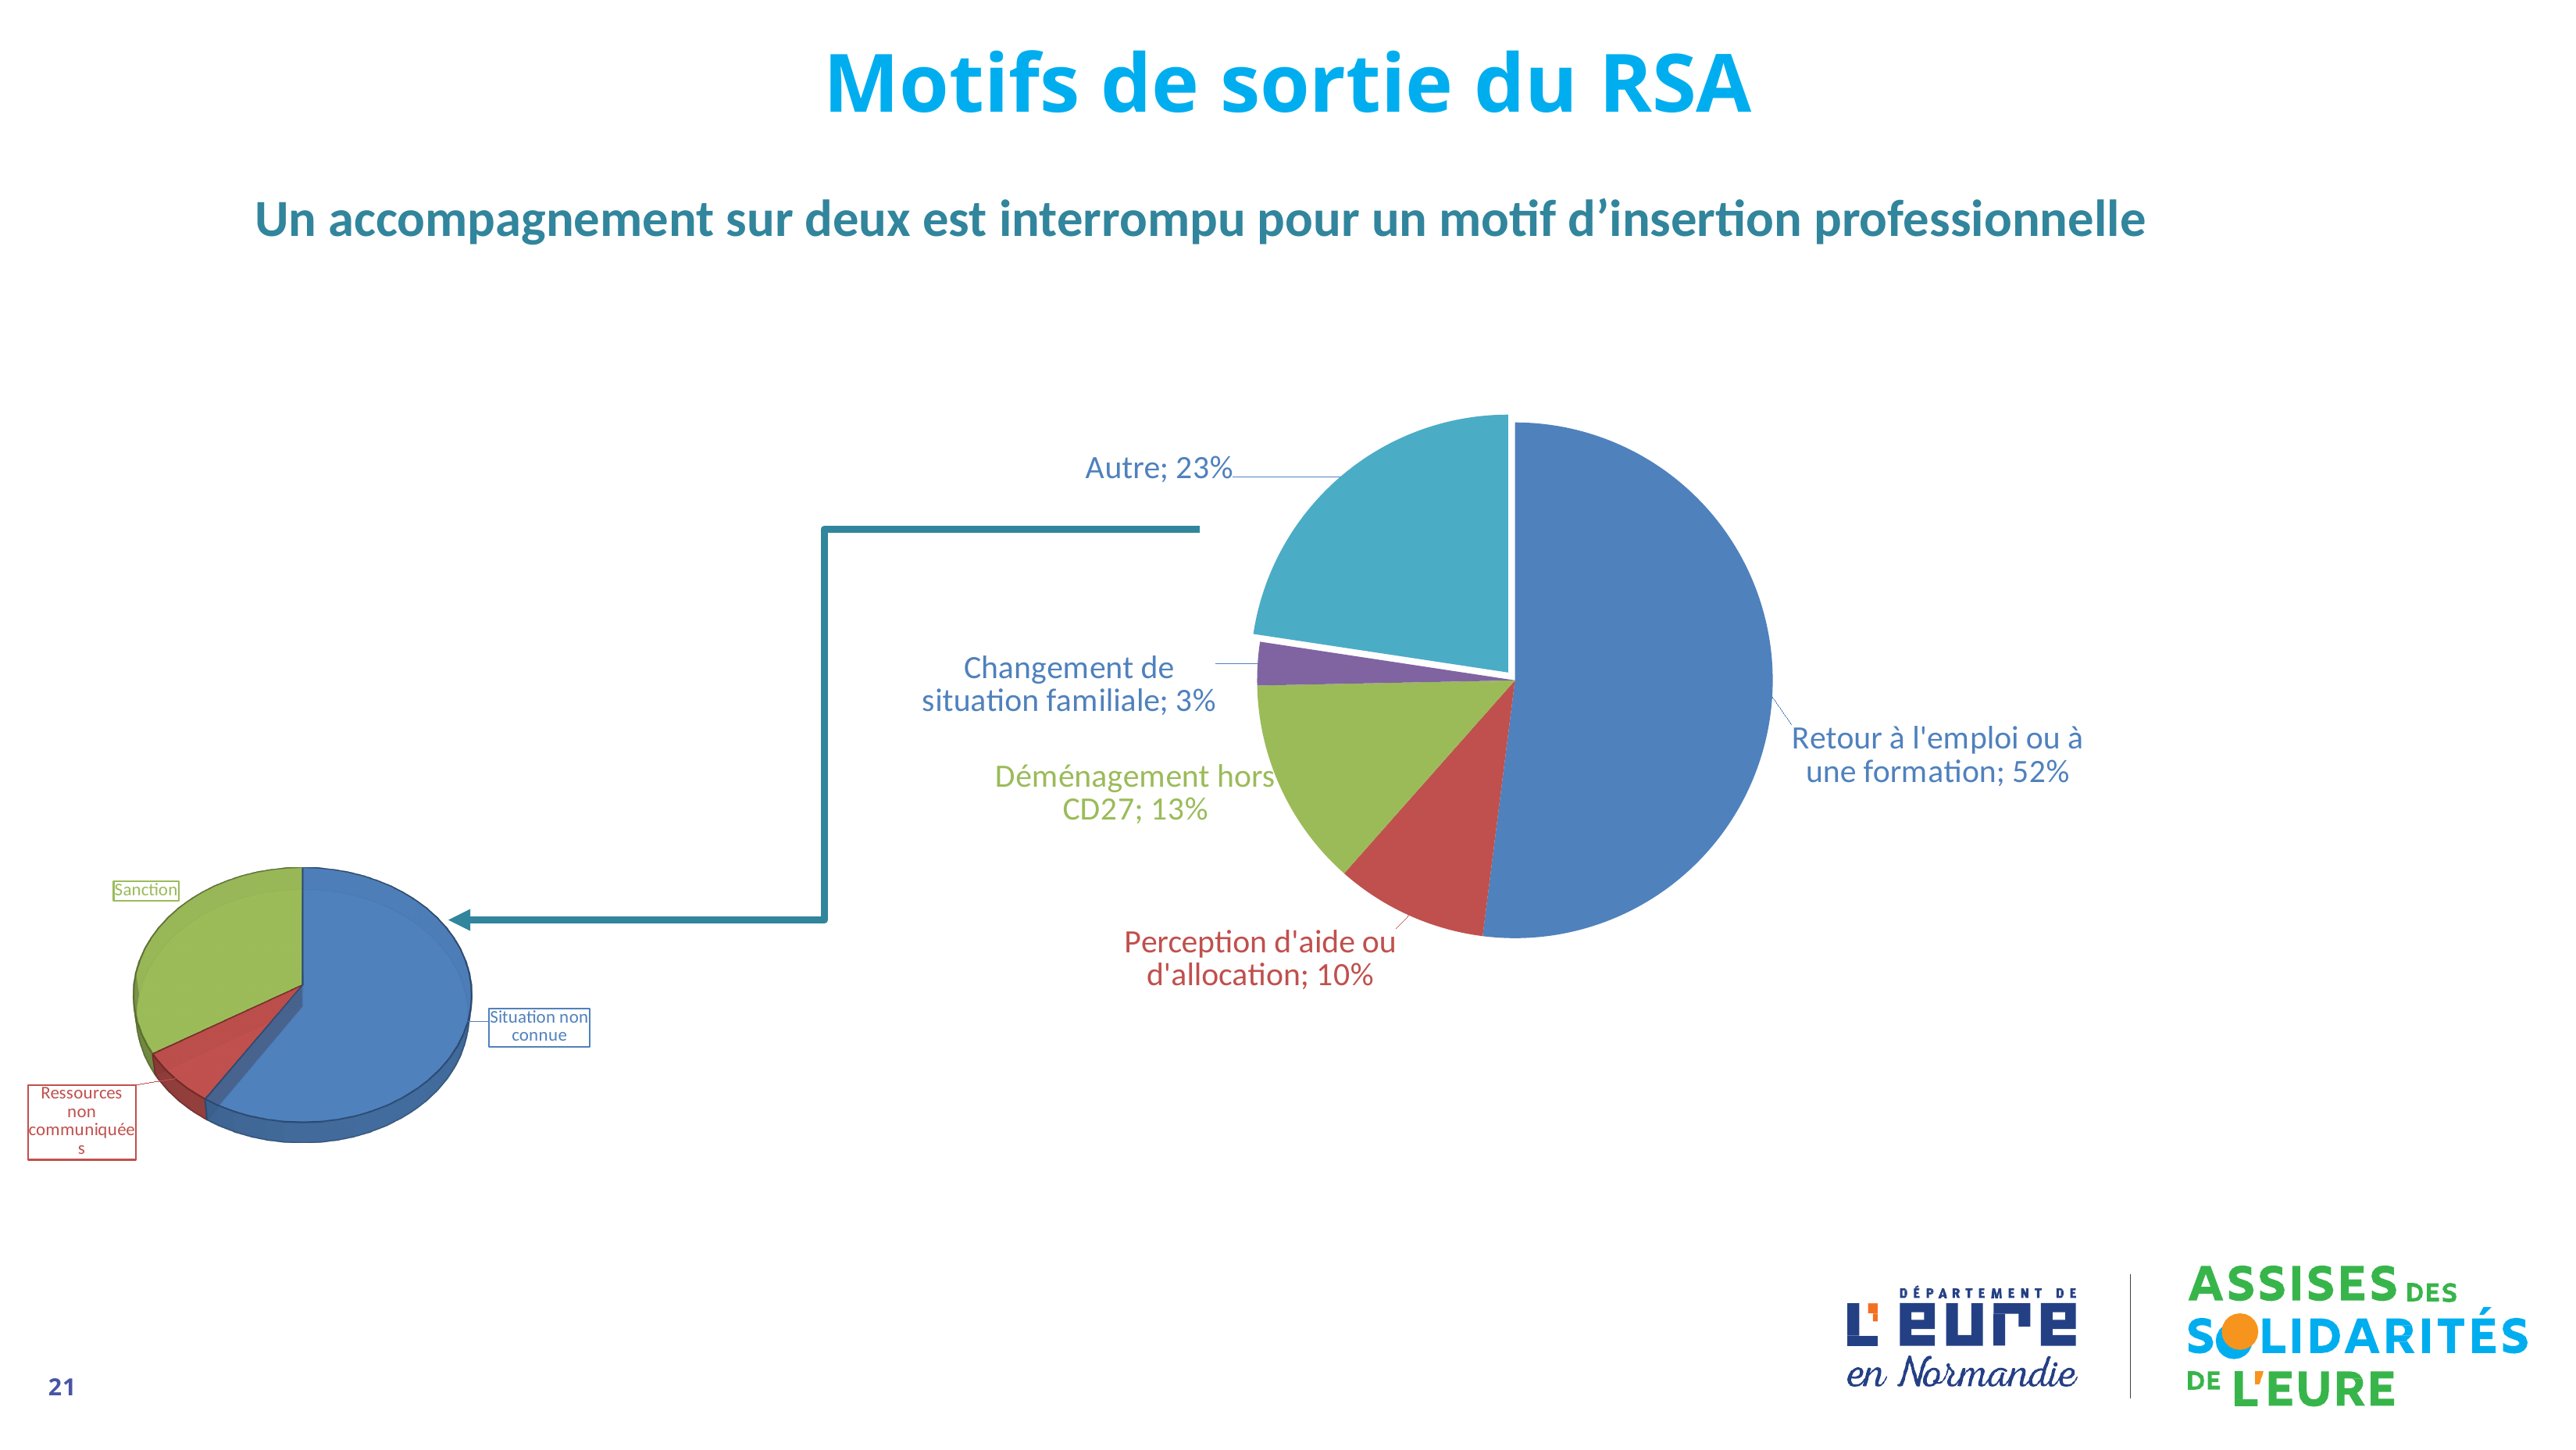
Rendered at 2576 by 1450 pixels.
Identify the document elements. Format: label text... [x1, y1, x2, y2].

chart [21, 846, 647, 1179]
title Motifs de sortie du RSA [334, 31, 2242, 130]
picture [1938, 1288, 1947, 1298]
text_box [448, 529, 1201, 920]
picture [1897, 1355, 2078, 1387]
text_box Un accompagnement sur deux est interrompu pour un motif d’insertion professionnelle [243, 178, 2455, 253]
picture [1847, 1303, 1878, 1346]
picture [1991, 1288, 2002, 1298]
picture [2188, 1371, 2204, 1390]
chart [887, 274, 2157, 1135]
picture [2407, 1283, 2423, 1302]
picture [2442, 1283, 2456, 1302]
picture [1847, 1367, 1887, 1387]
slide_number 21 [43, 1372, 86, 1410]
picture [2235, 1371, 2264, 1406]
